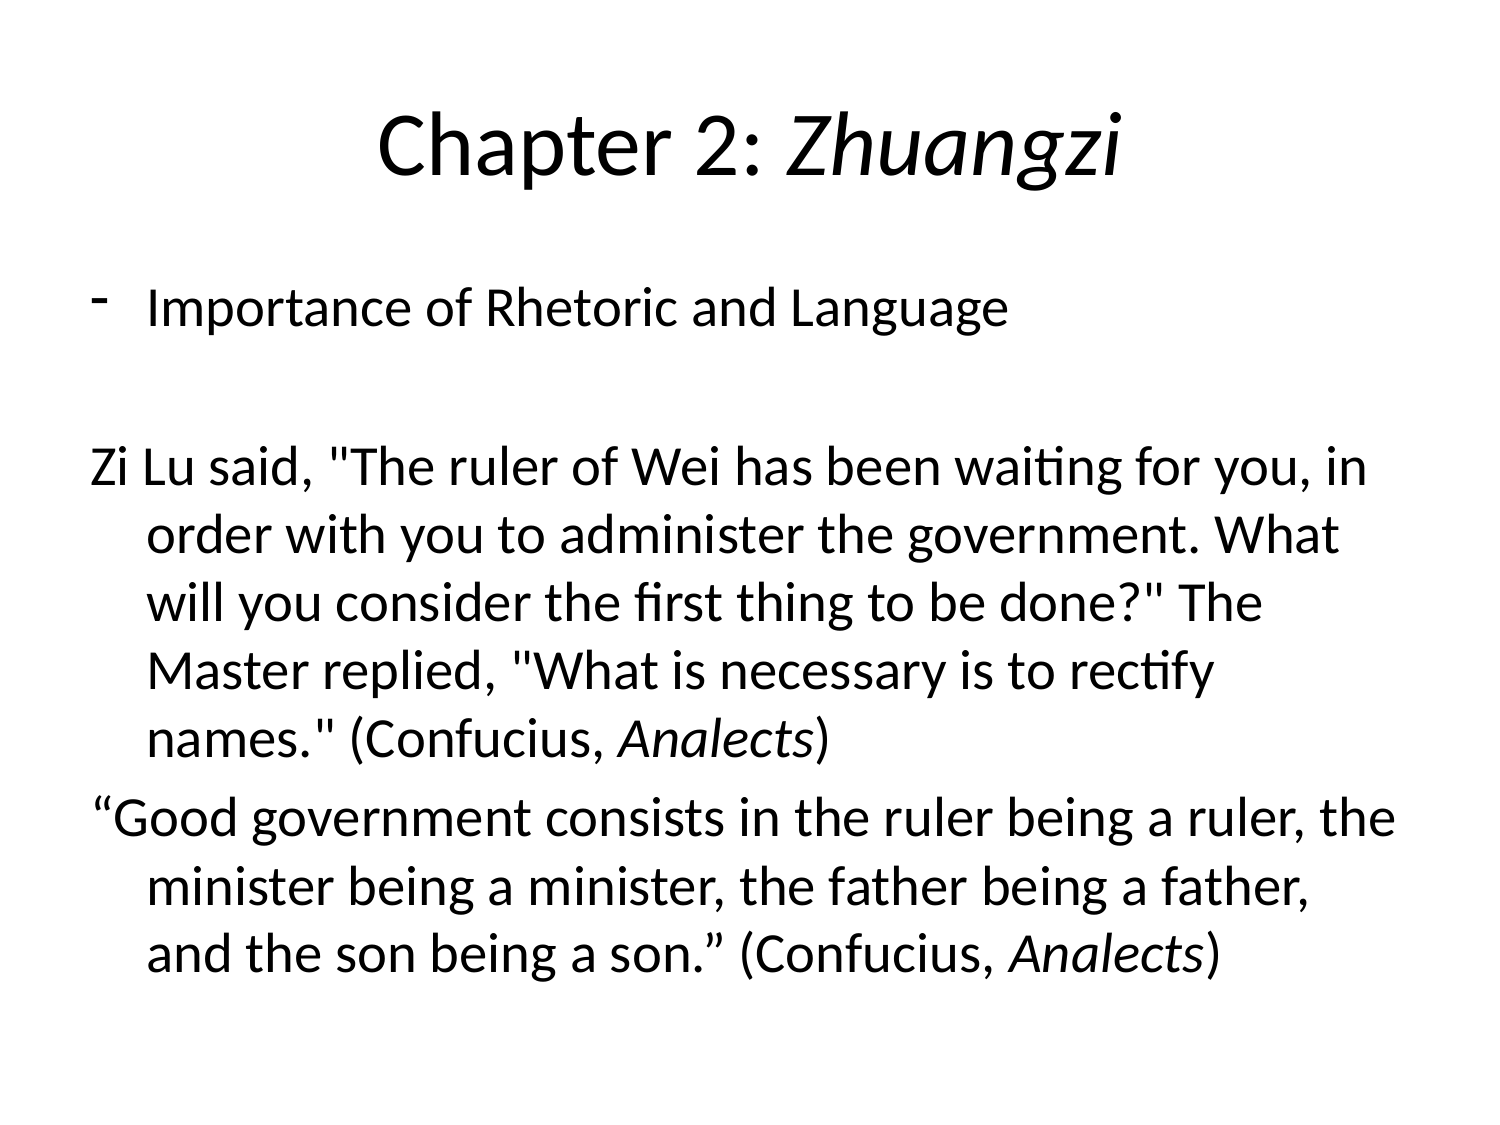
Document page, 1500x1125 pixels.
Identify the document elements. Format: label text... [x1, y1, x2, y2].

title Chapter 2: Zhuangzi [74, 44, 1426, 233]
list Importance of Rhetoric and Language Zi Lu said, "The ruler of Wei has been waiting for you, in order with you to administer the government. What will you consider the first thing to be done?" The Master replied, "What is necessary is to rectify names." (Confucius, Analects) “Good government consists in the ruler being a ruler, the minister being a minister, the father being a father, and the son being a son.” (Confucius, Analects) [74, 262, 1426, 1006]
